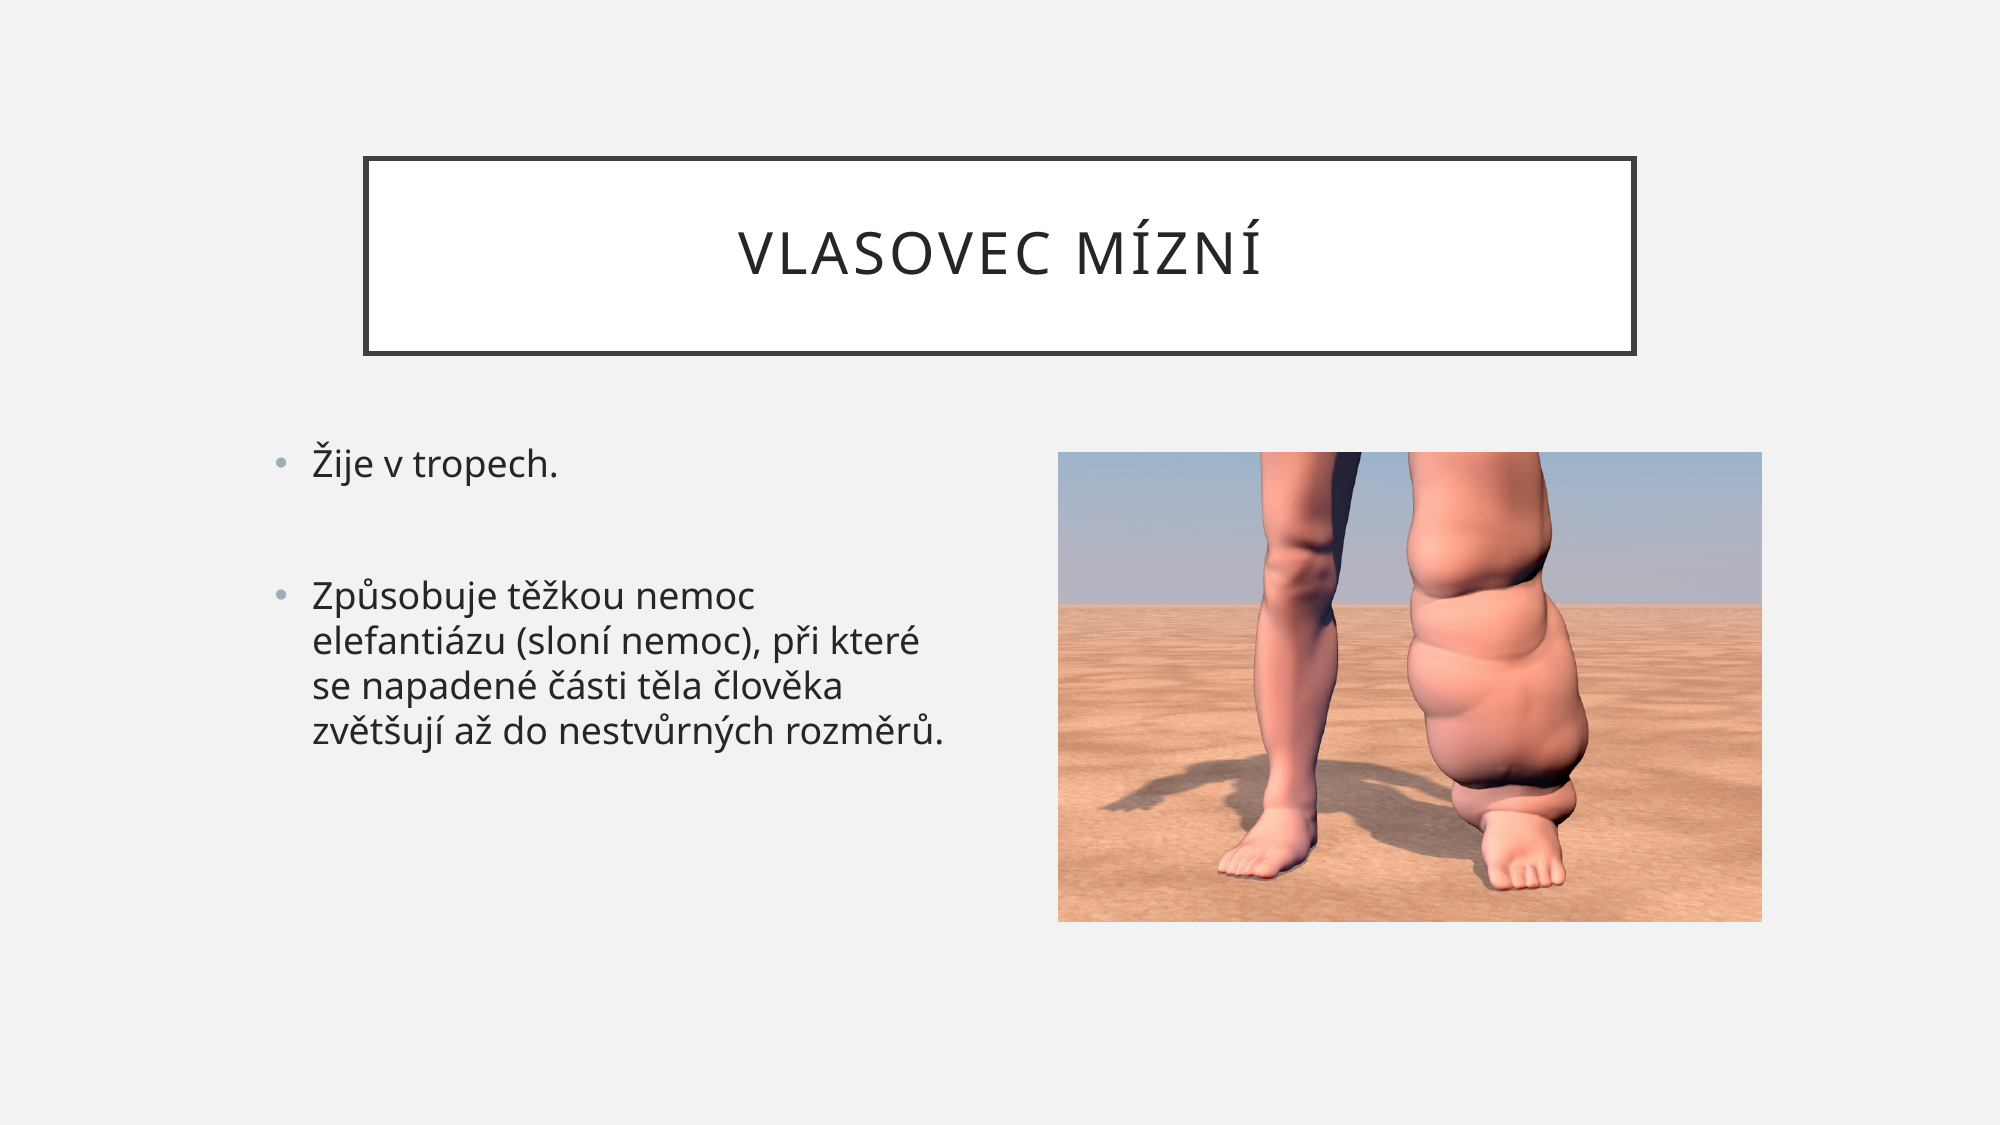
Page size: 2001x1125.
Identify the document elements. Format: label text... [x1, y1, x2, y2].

list Žije v tropech. Způsobuje těžkou nemoc elefantiázu (sloní nemoc), při které se napadené části těla člověka zvětšují až do nestvůrných rozměrů. [259, 432, 961, 942]
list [1058, 452, 1762, 922]
title Vlasovec mízní [363, 156, 1637, 356]
